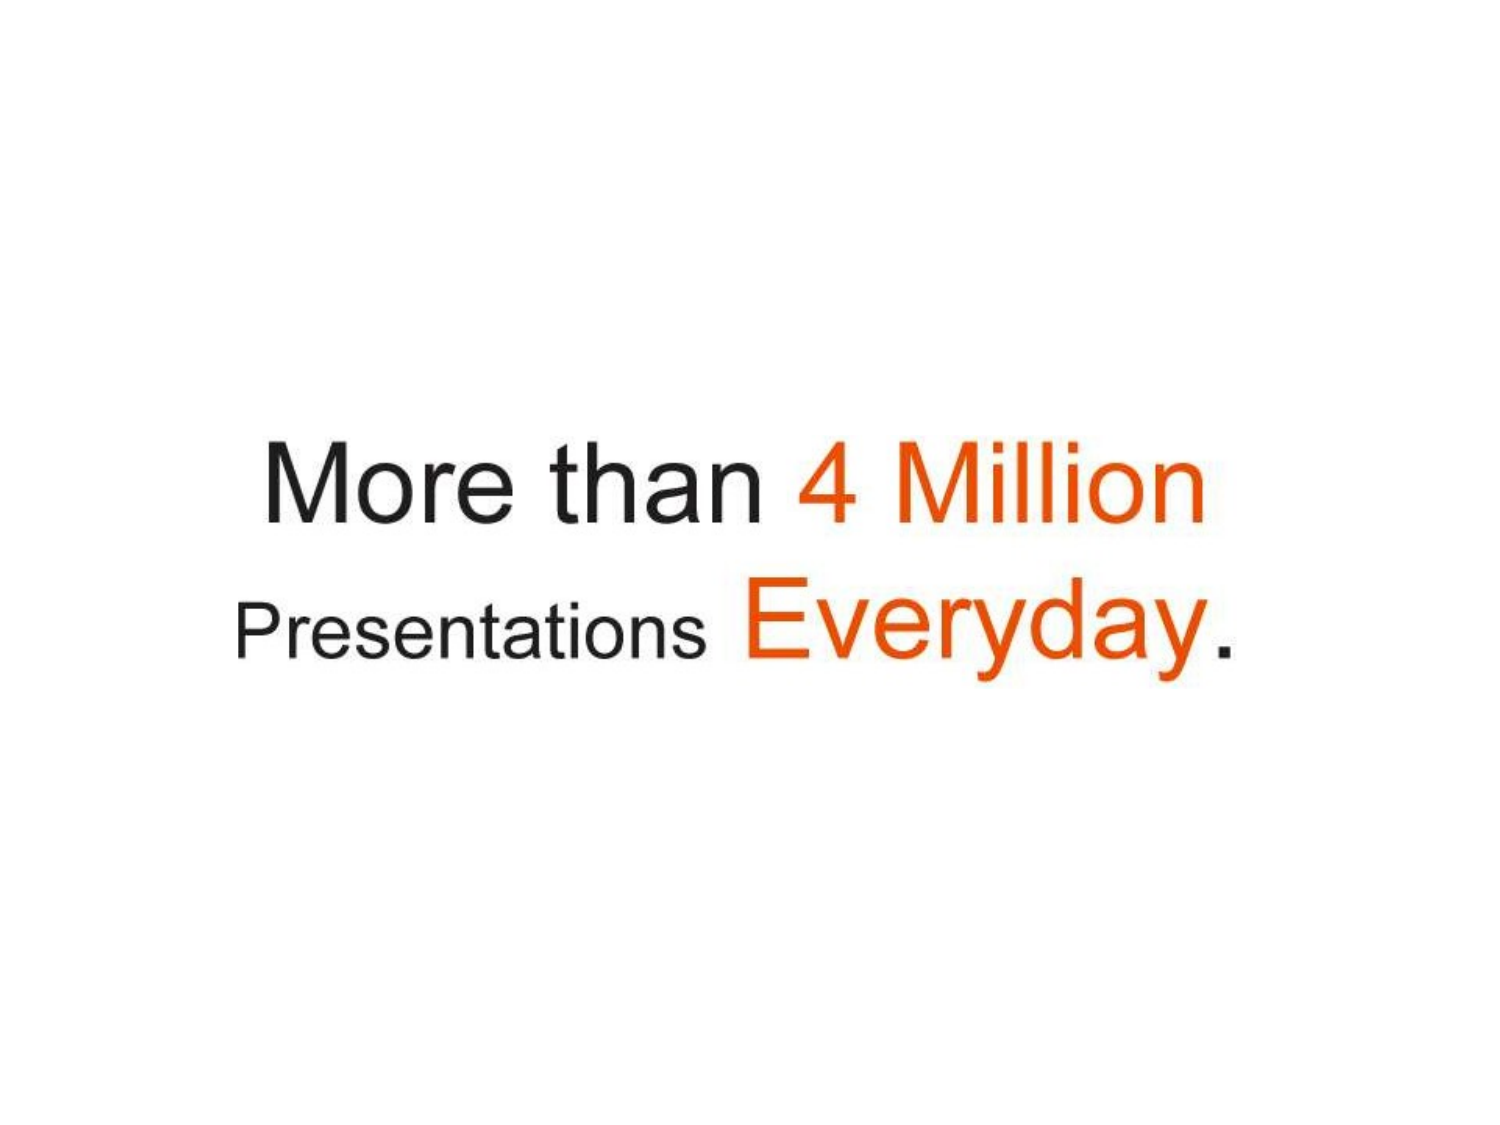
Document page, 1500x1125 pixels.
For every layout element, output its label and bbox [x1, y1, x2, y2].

text_box [238, 435, 1237, 689]
